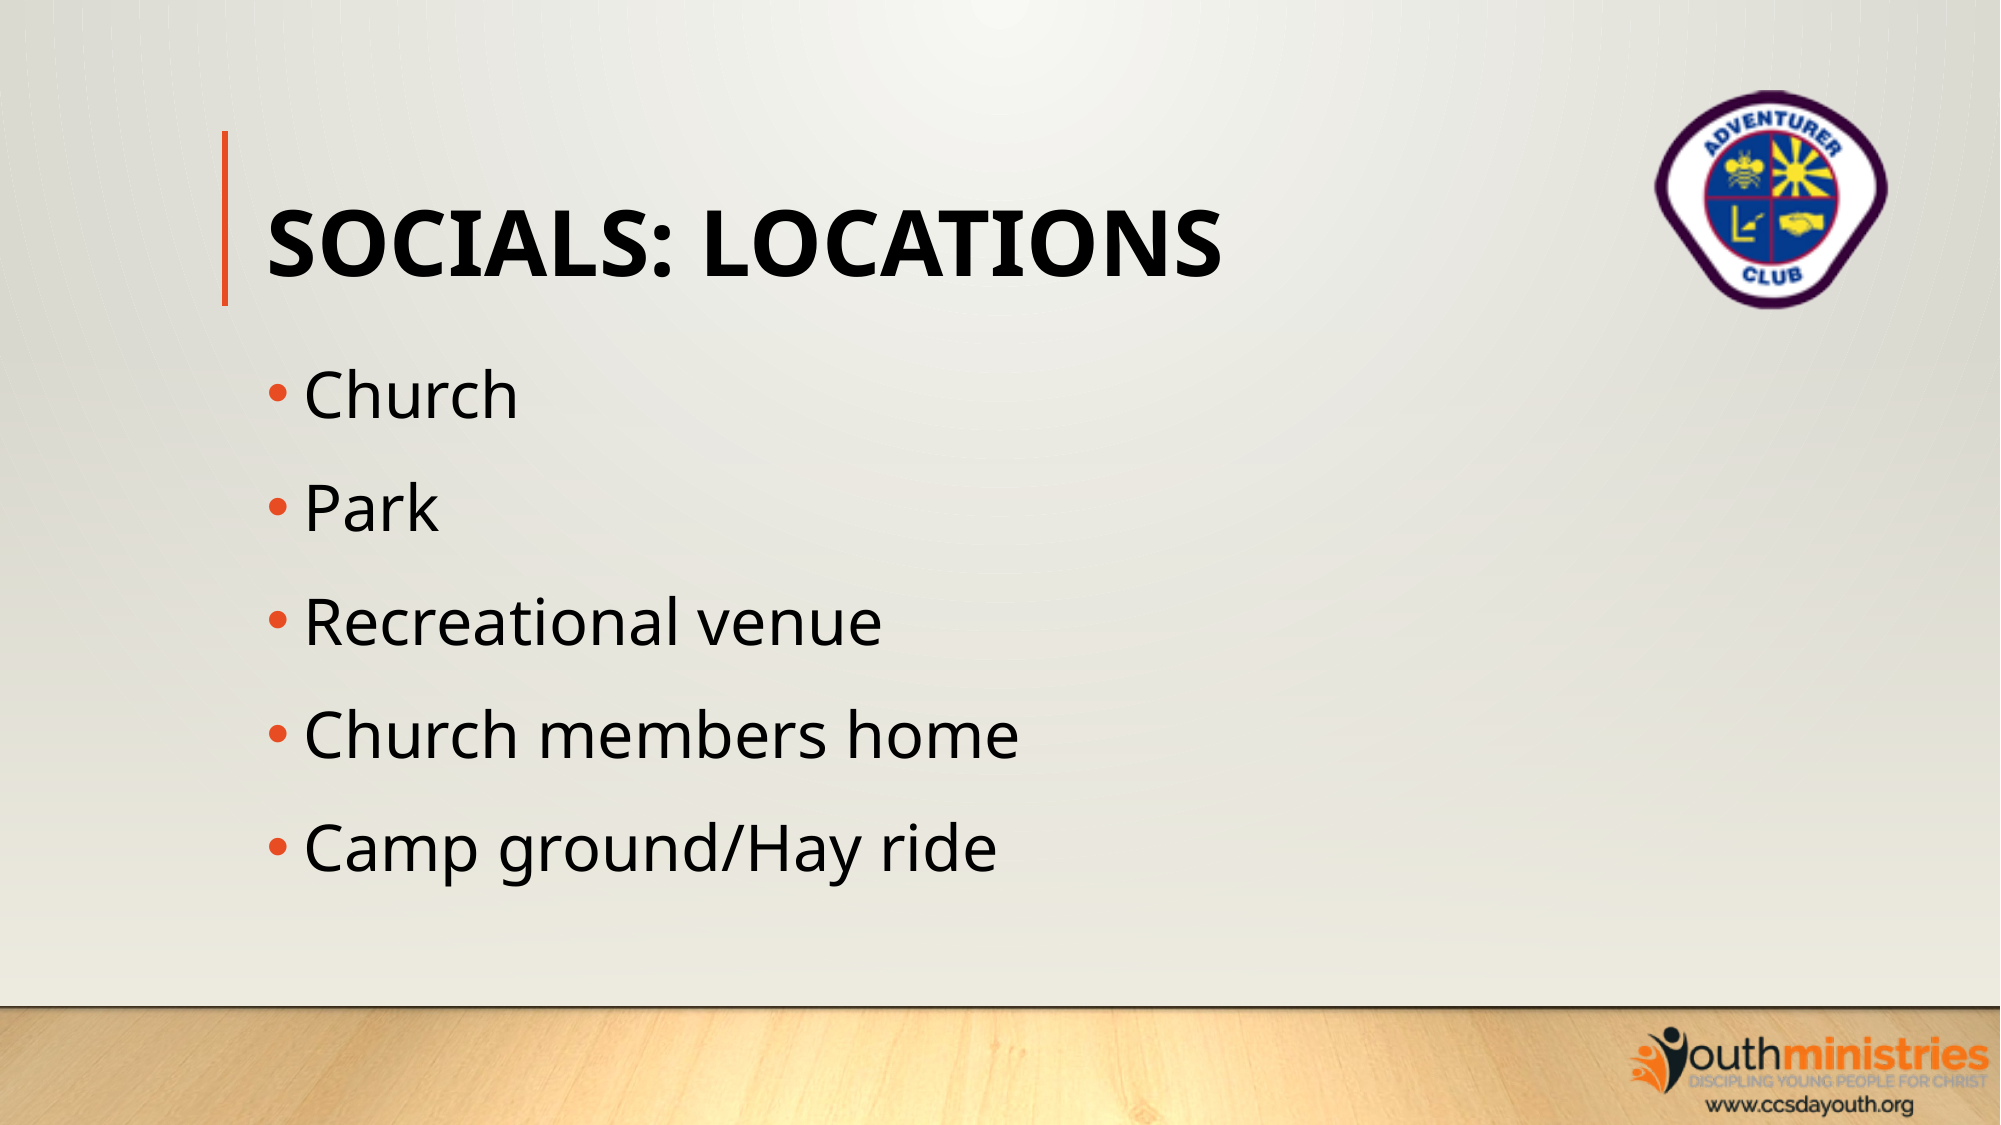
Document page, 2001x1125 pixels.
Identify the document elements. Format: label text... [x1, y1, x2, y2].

list Church Park Recreational venue Church members home Camp ground/Hay ride [251, 330, 1814, 897]
picture [1652, 90, 1894, 313]
picture [0, 1006, 2000, 1125]
title SOCIALS: LOCATIONS [251, 131, 1652, 305]
